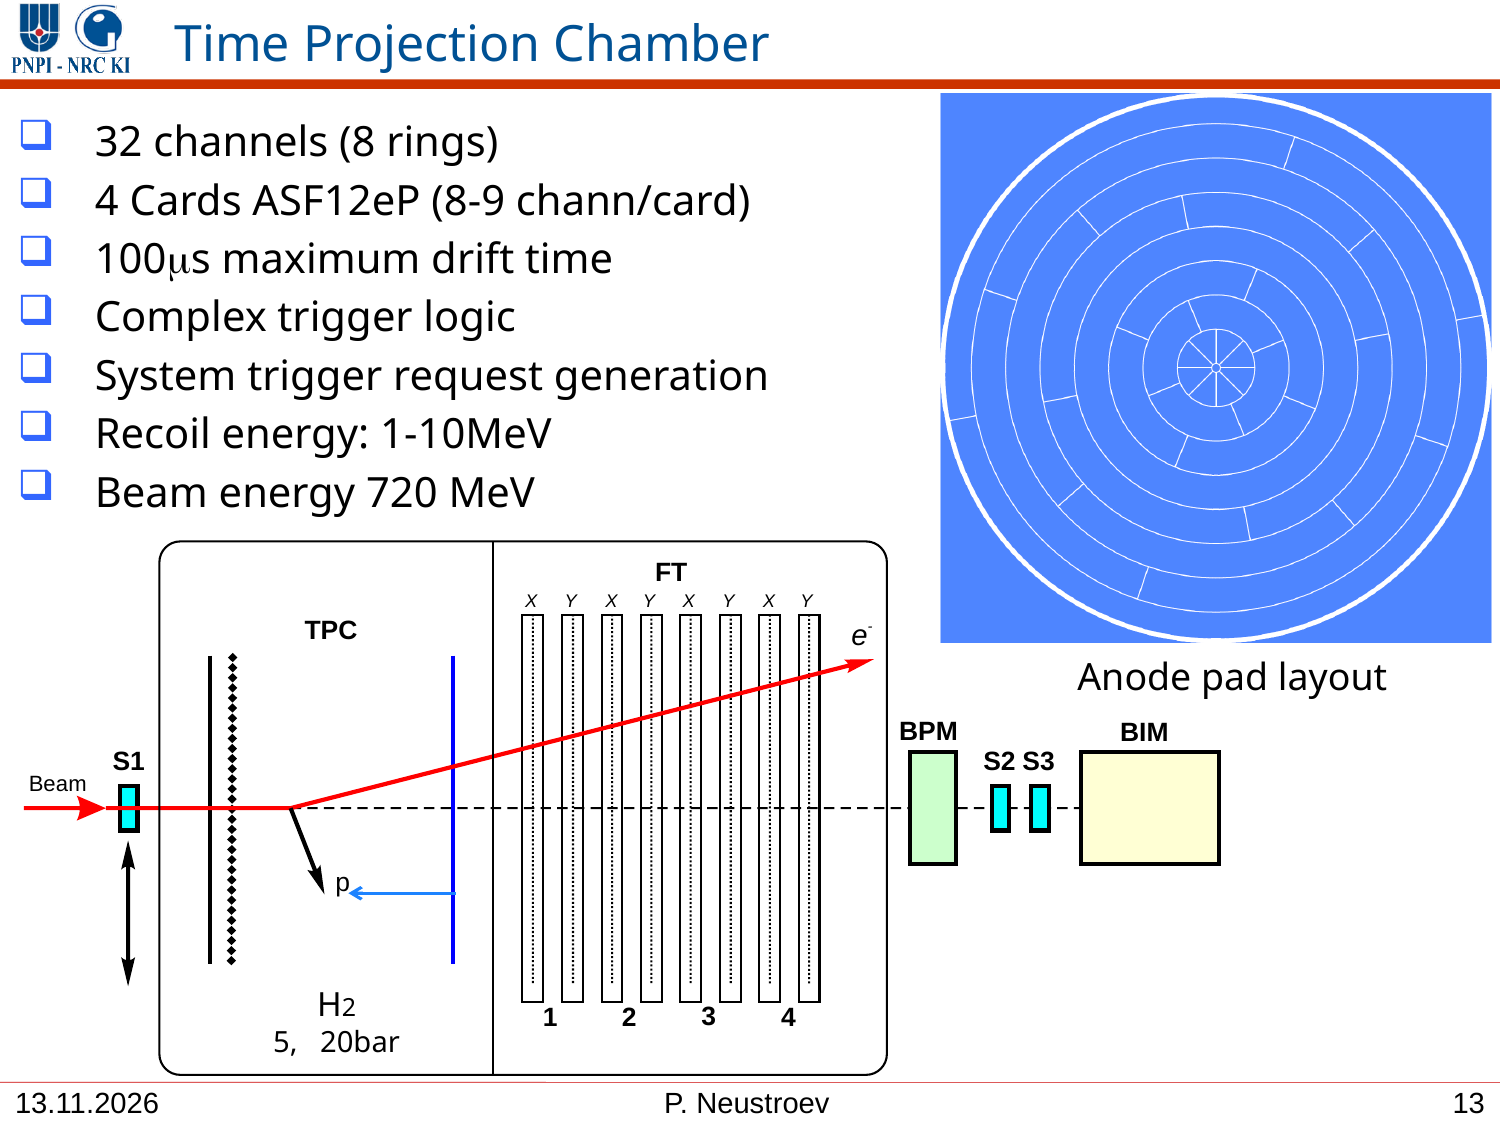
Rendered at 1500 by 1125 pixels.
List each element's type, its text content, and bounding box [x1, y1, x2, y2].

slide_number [0, 1082, 272, 1125]
slide_number 13 [1149, 1076, 1500, 1125]
footer P. Neustroev [466, 1086, 1028, 1125]
list 32 channels (8 rings) 4 Cards ASF12eP (8-9 chann/card) 100s maximum drift time Complex trigger logic System trigger request generation Recoil energy: 1-10MeV Beam energy 720 MeV [2, 107, 886, 534]
picture [11, 3, 130, 73]
text_box Anode pad layout [1222, 646, 1403, 706]
title Time Projection Chamber [159, 1, 1494, 82]
picture [23, 90, 1494, 1077]
